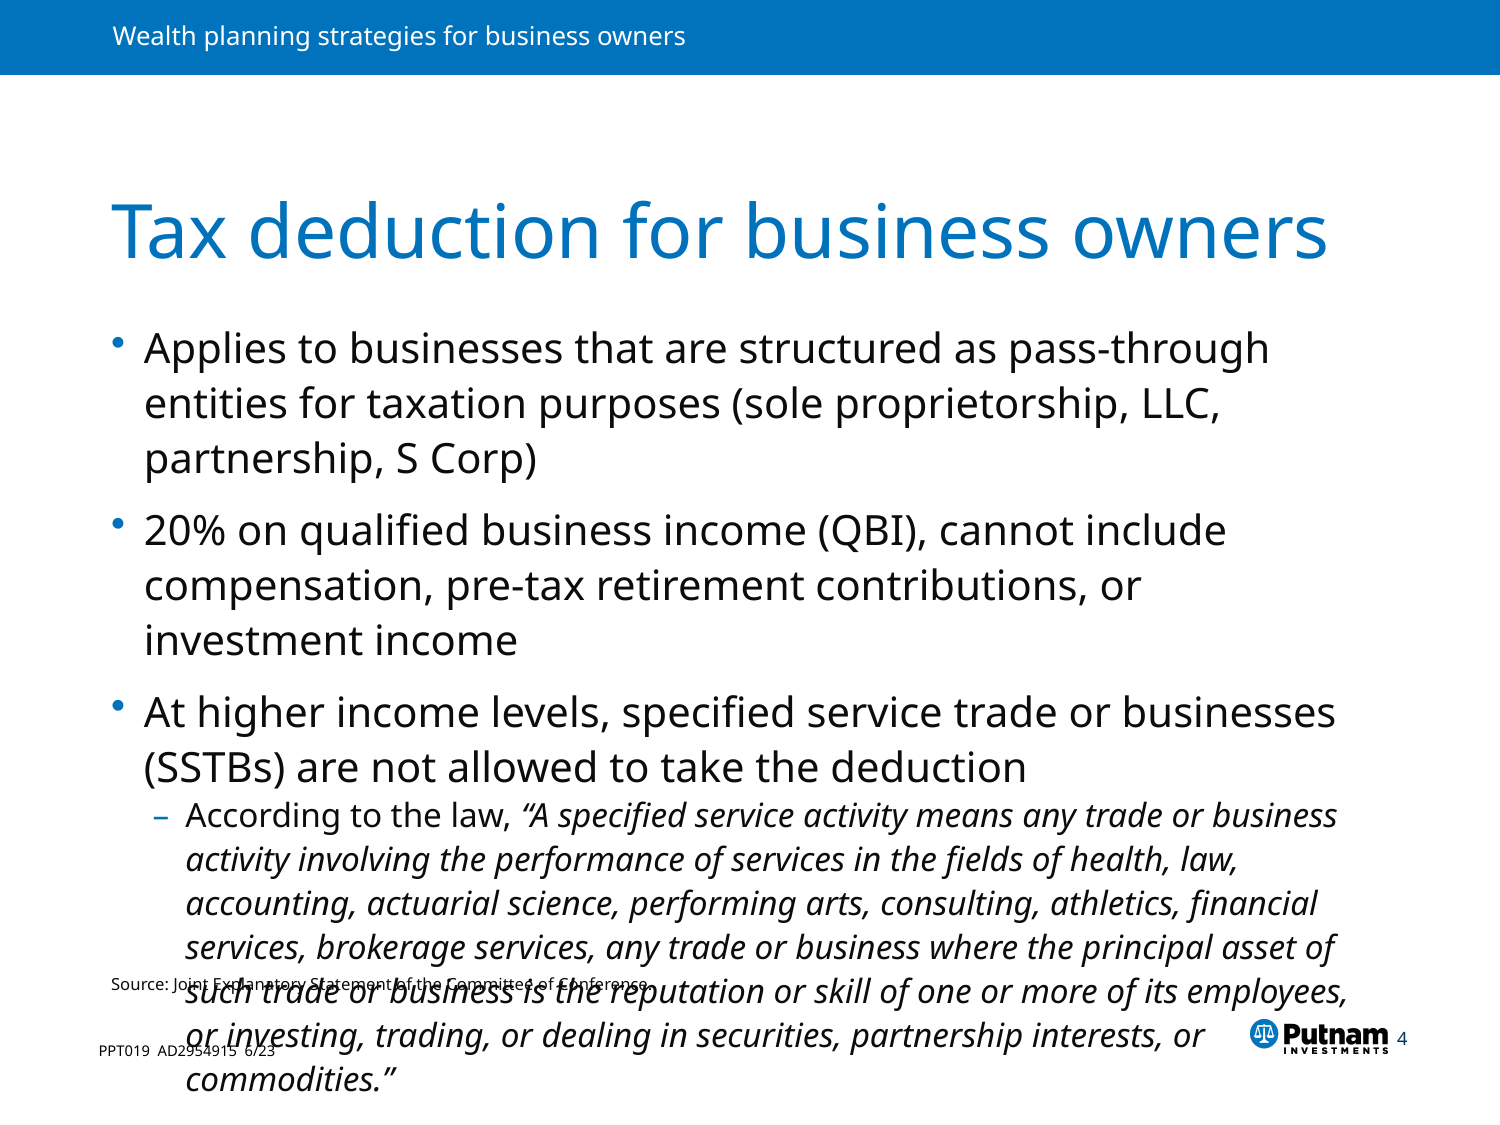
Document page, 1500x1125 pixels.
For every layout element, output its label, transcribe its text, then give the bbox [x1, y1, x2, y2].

list Source: Joint Explanatory Statement of the Committee of Conference. [94, 969, 1388, 1003]
picture [1250, 1019, 1388, 1054]
title Tax deduction for business owners [94, 236, 1388, 283]
list Applies to businesses that are structured as pass-through entities for taxation purposes (sole proprietorship, LLC, partnership, S Corp) 20% on qualified business income (QBI), cannot include compensation, pre-tax retirement contributions, or investment income At higher income levels, specified service trade or businesses (SSTBs) are not allowed to take the deduction According to the law, “A specified service activity means any trade or business activity involving the performance of services in the fields of health, law, accounting, actuarial science, performing arts, consulting, athletics, financial services, brokerage services, any trade or business where the principal asset of such trade or business is the reputation or skill of one or more of its employees, or investing, trading, or dealing in securities, partnership interests, or commodities.” [94, 308, 1388, 933]
